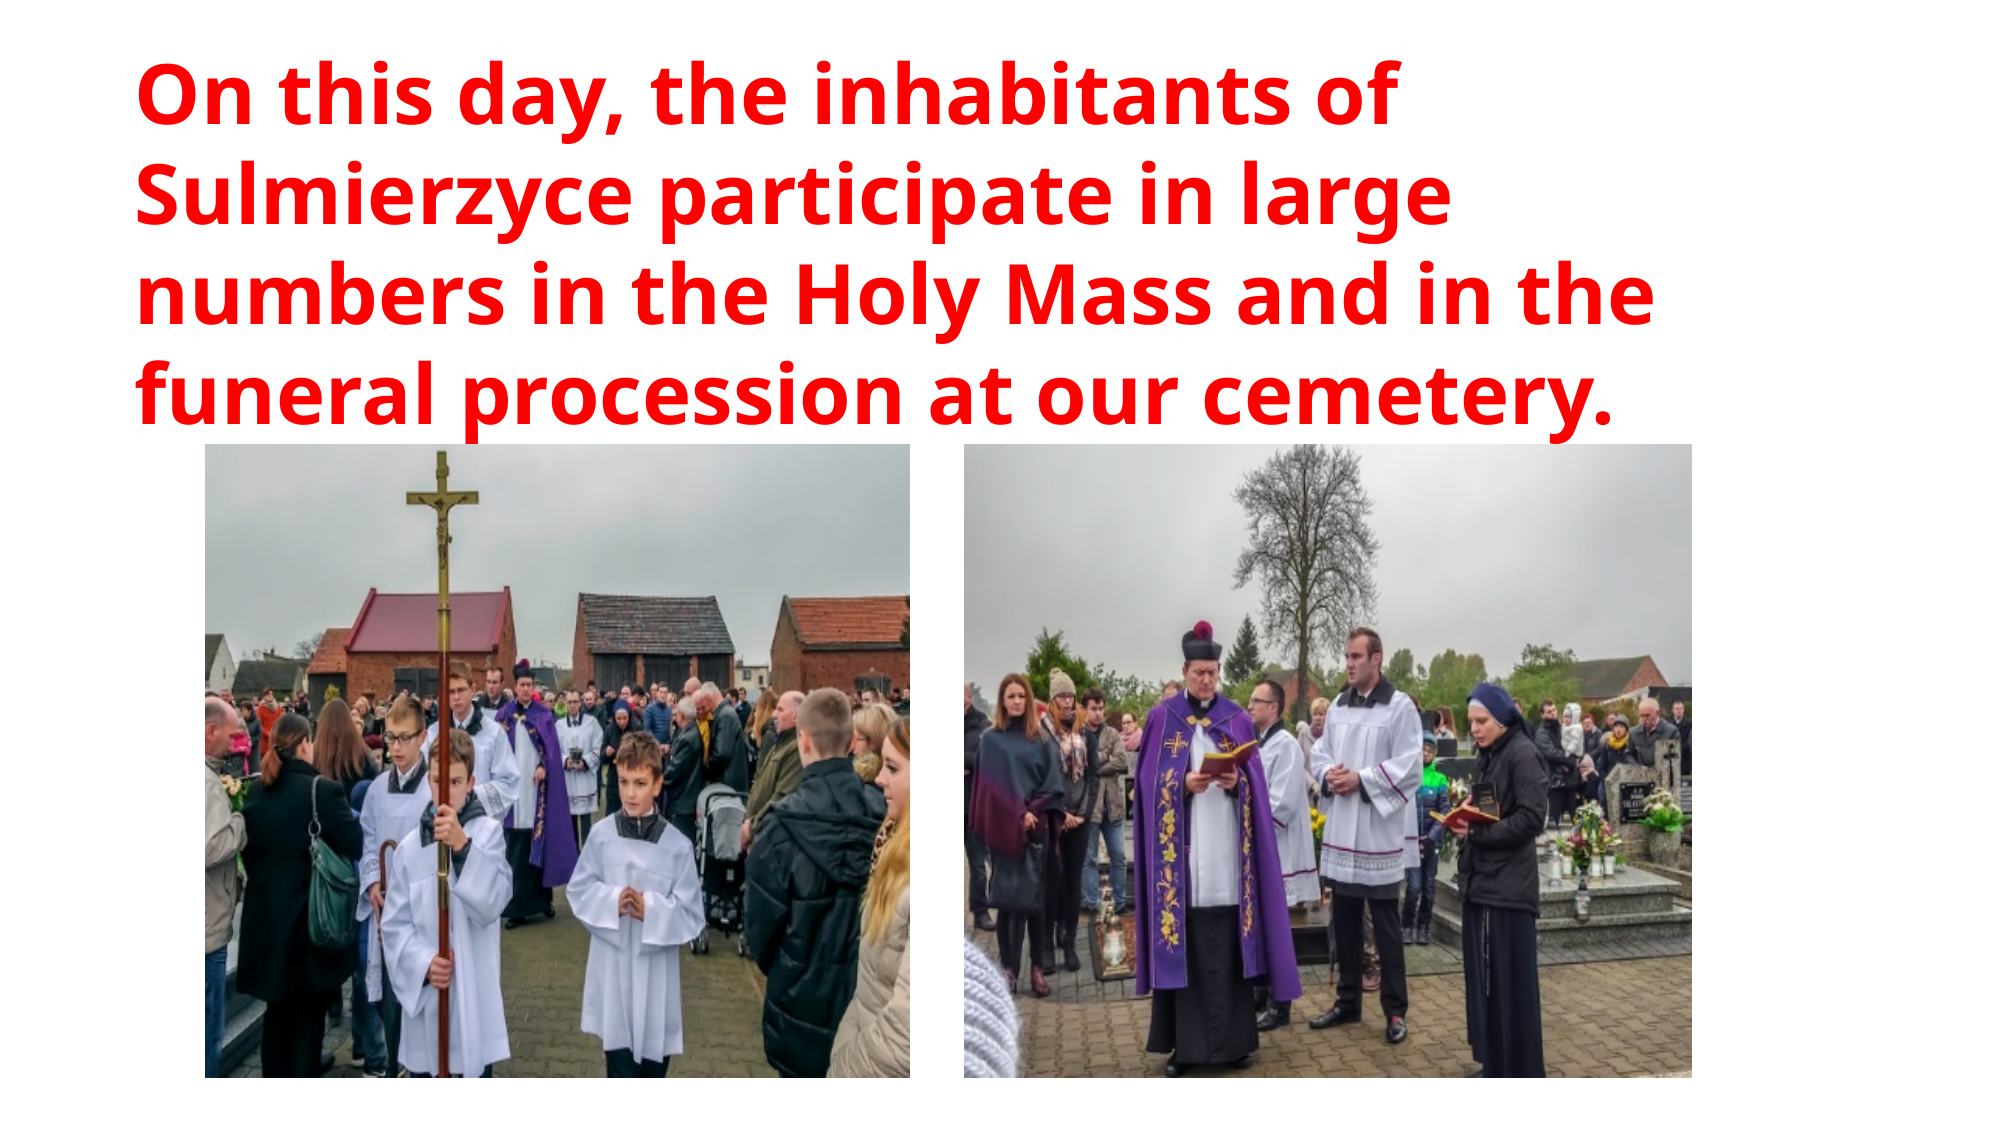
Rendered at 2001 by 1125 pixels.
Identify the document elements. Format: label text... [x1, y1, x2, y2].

title On this day, the inhabitants of Sulmierzyce participate in large numbers in the Holy Mass and in the funeral procession at our cemetery. [119, 33, 1850, 494]
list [964, 444, 1692, 1078]
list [205, 444, 910, 1078]
